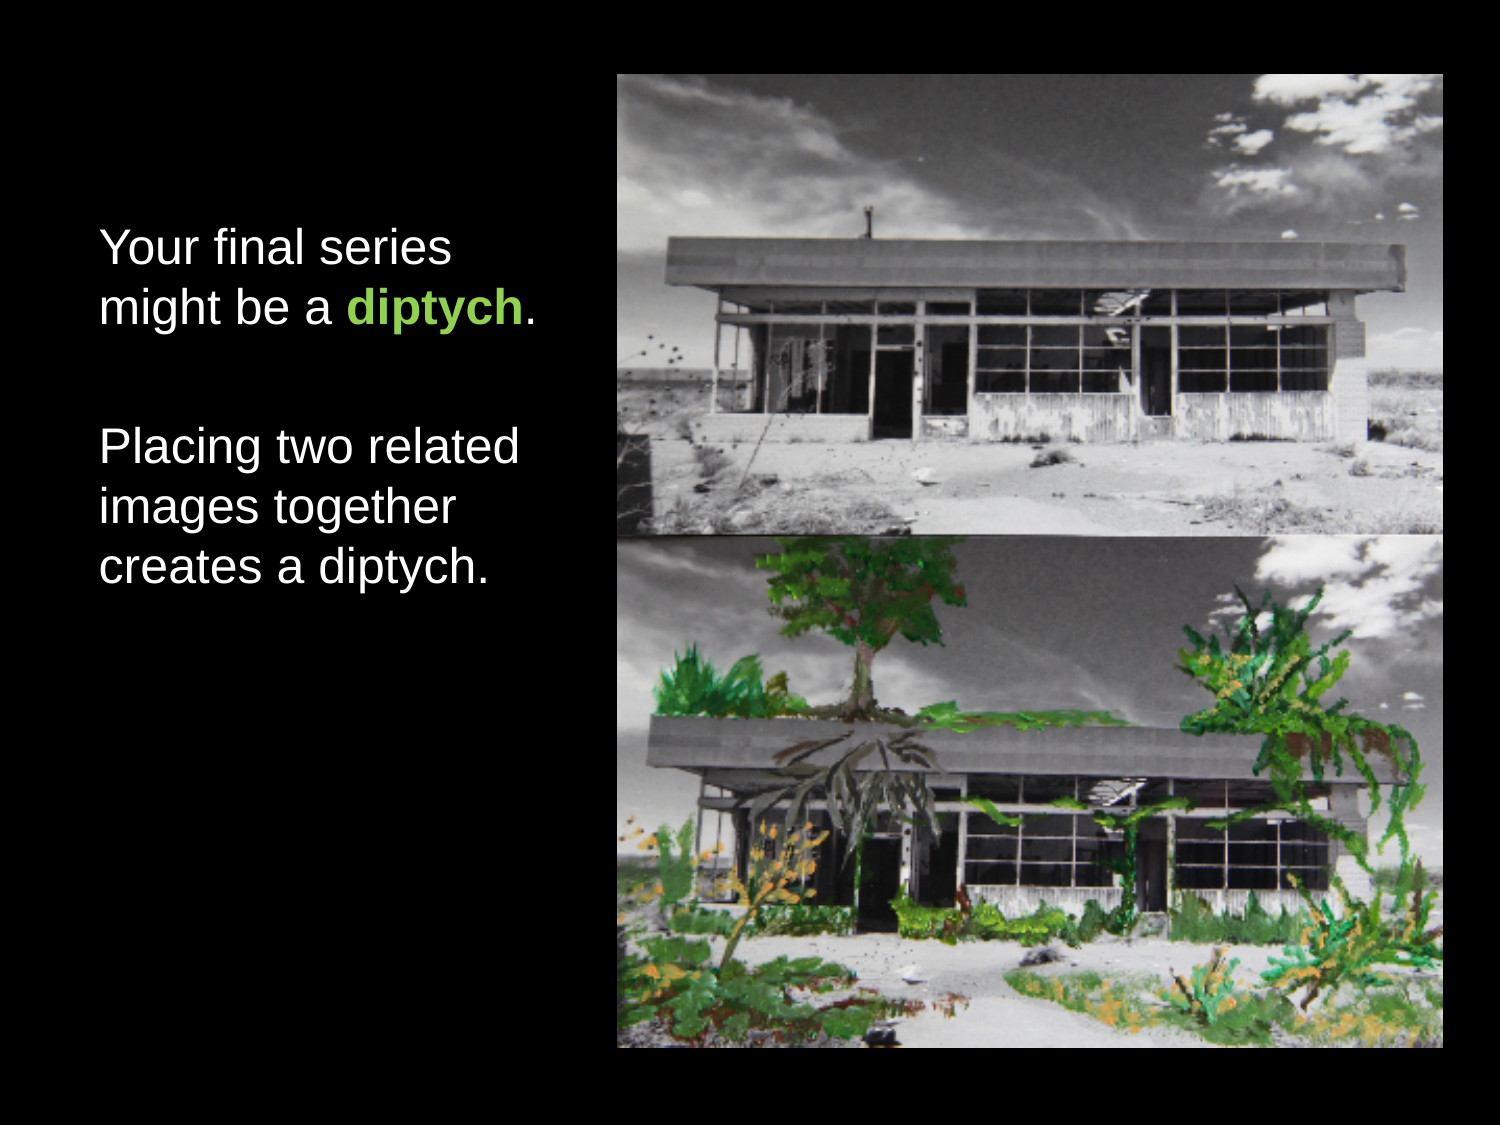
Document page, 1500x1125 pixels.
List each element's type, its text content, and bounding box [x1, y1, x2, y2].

list Your final series might be a diptych. Placing two related images together creates a diptych. [83, 206, 578, 871]
picture [616, 74, 1443, 1048]
